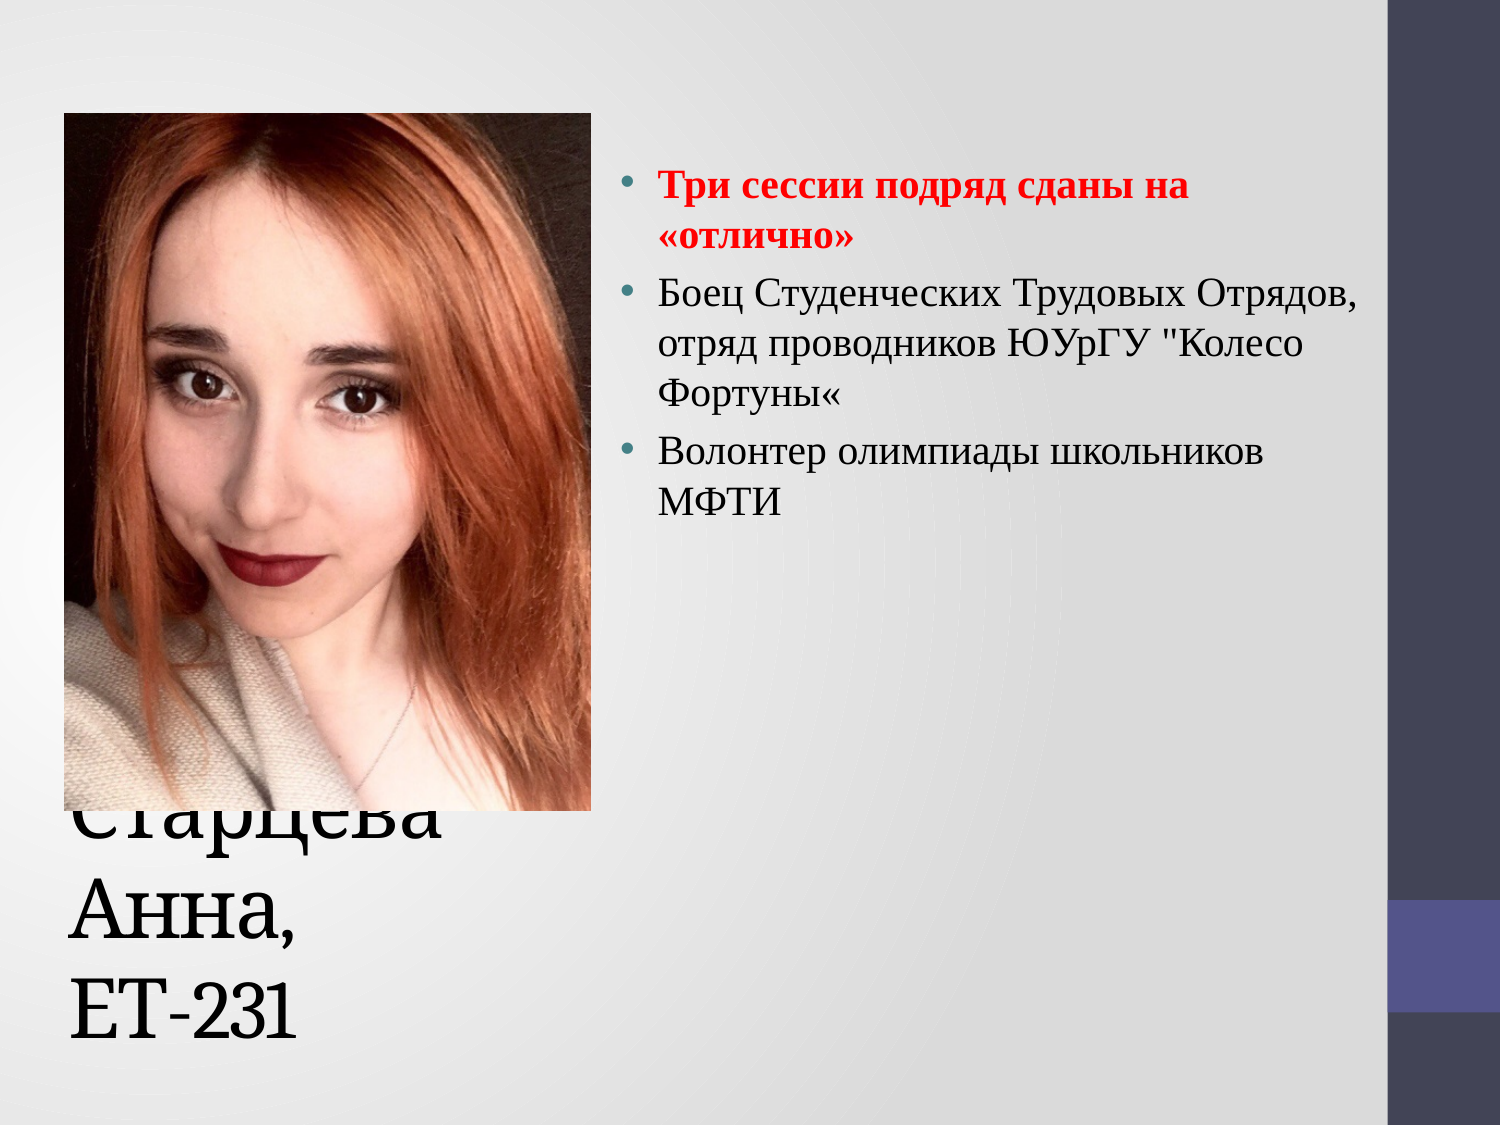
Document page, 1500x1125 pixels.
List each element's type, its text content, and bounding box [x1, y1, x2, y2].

list Три сессии подряд сданы на «отлично» Боец Студенческих Трудовых Отрядов, отряд проводников ЮУрГУ "Колесо Фортуны« Волонтер олимпиады школьников МФТИ [537, 149, 1377, 906]
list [64, 113, 591, 812]
title Старцева Анна, ЕТ-231 [53, 834, 680, 976]
